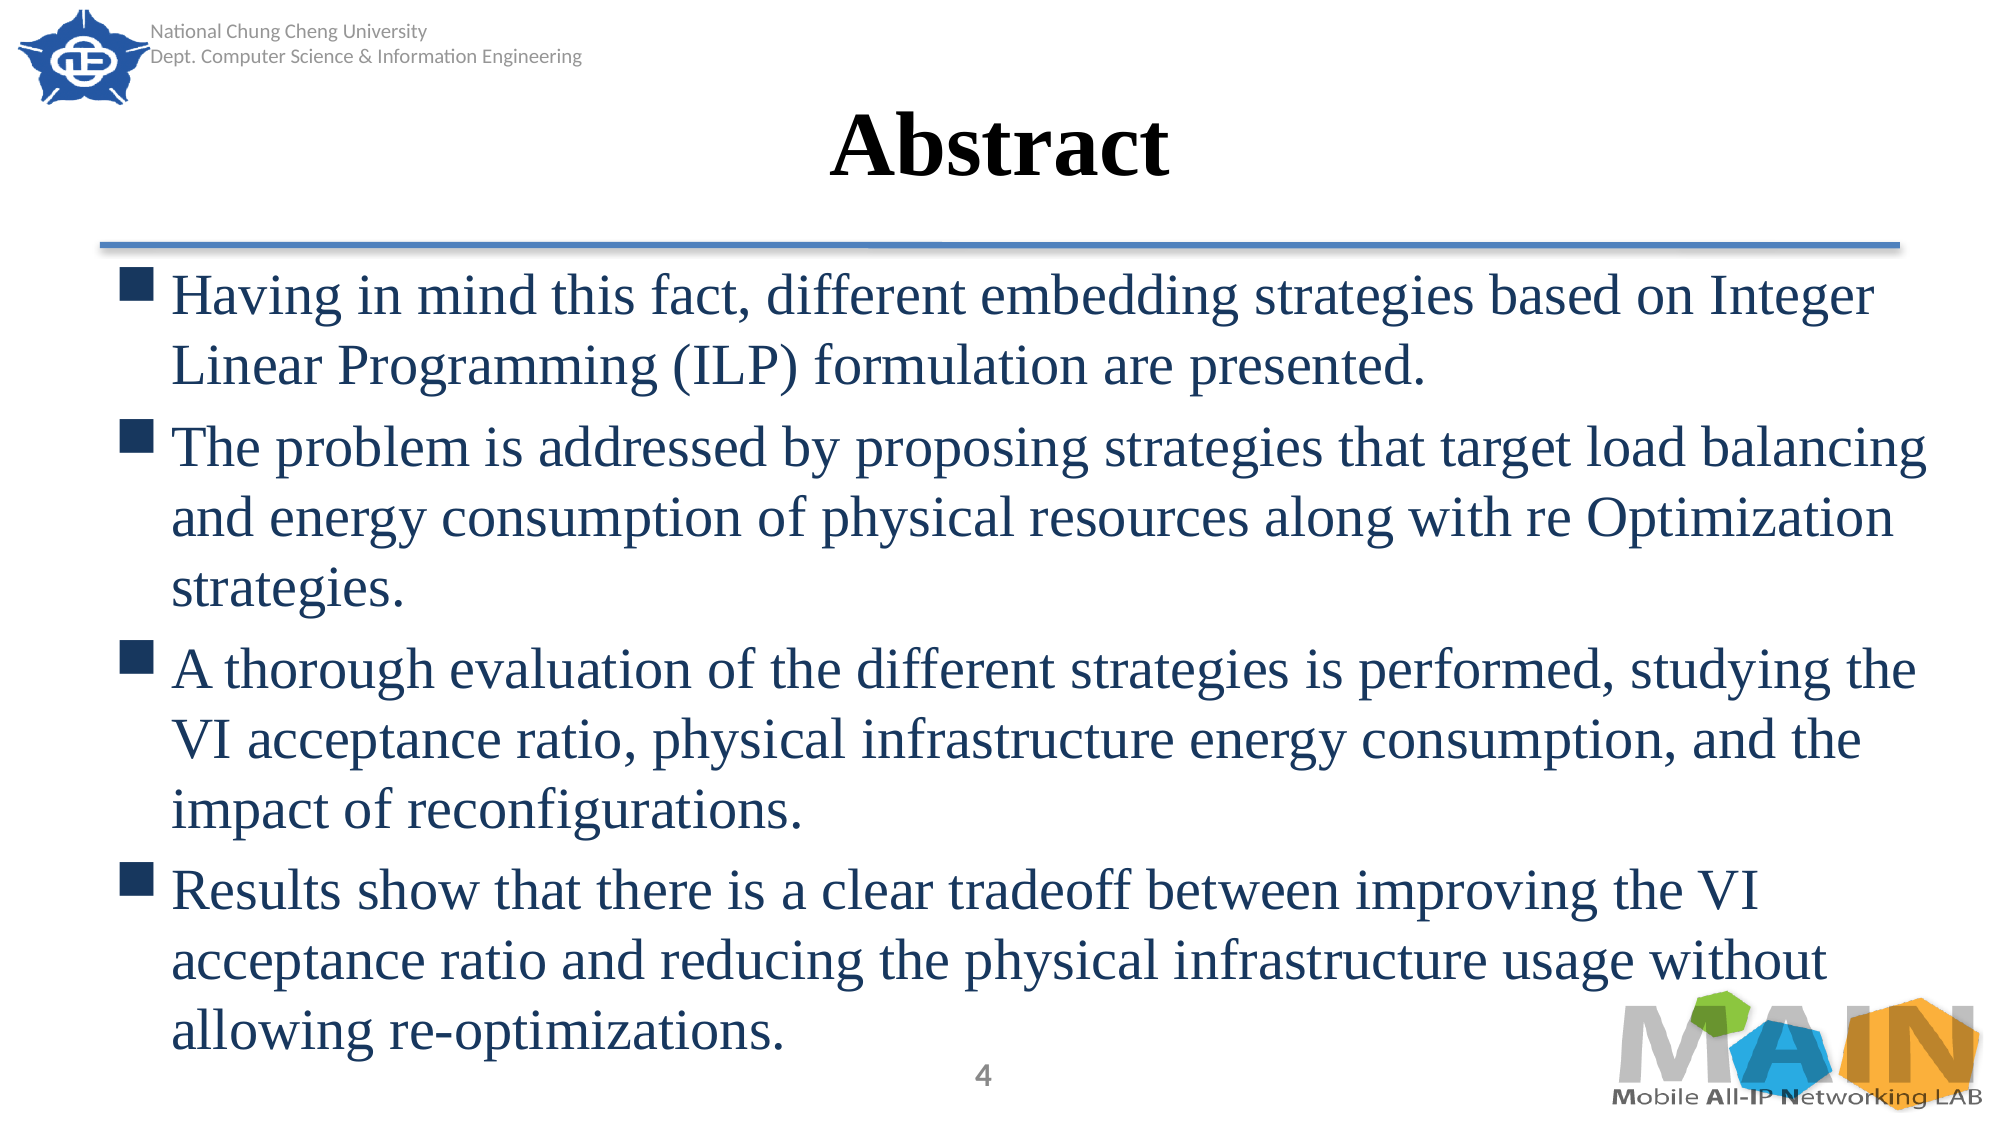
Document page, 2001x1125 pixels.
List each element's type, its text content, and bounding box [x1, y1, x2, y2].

picture [0, 0, 168, 113]
list Having in mind this fact, different embedding strategies based on Integer Linear Programming (ILP) formulation are presented. The problem is addressed by proposing strategies that target load balancing and energy consumption of physical resources along with re Optimization strategies. A thorough evaluation of the different strategies is performed, studying the VI acceptance ratio, physical infrastructure energy consumption, and the impact of reconfigurations. Results show that there is a clear tradeoff between improving the VI acceptance ratio and reducing the physical infrastructure usage without allowing re-optimizations. [99, 248, 1984, 1058]
picture [1400, 1058, 1984, 1113]
slide_number 4 [750, 1042, 1217, 1103]
title Abstract [99, 44, 1901, 233]
